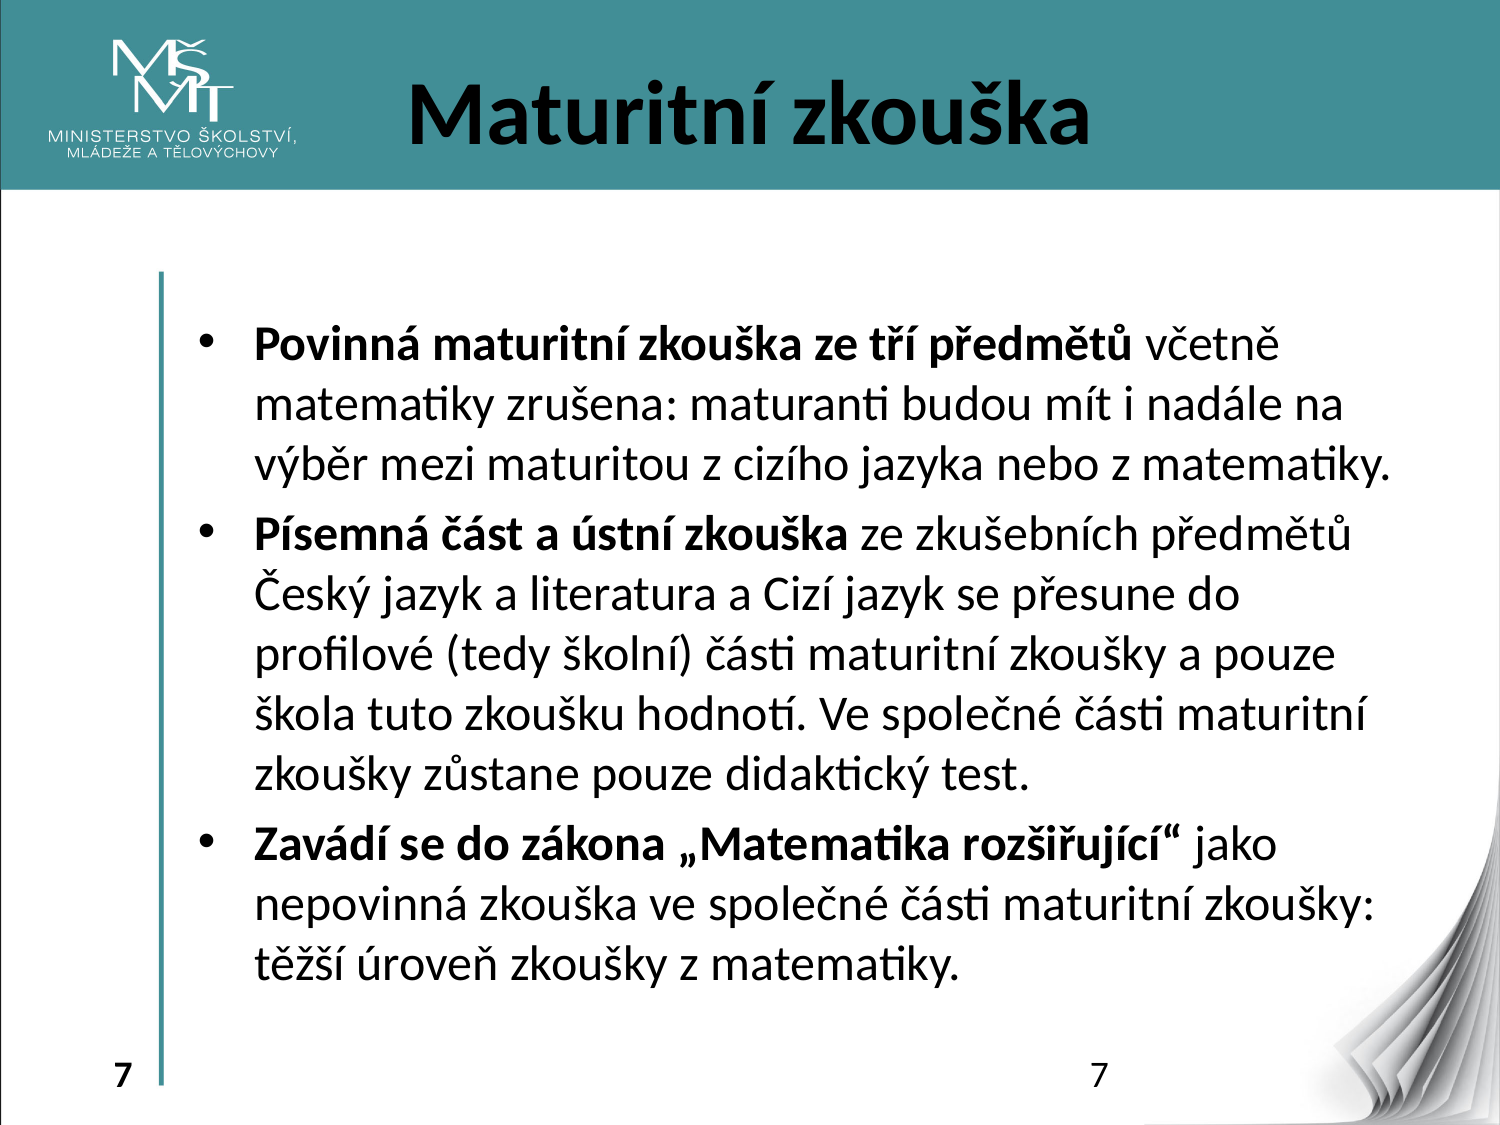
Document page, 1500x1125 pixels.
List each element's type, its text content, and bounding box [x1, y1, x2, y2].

list Povinná maturitní zkouška ze tří předmětů včetně matematiky zrušena: maturanti budou mít i nadále na výběr mezi maturitou z cizího jazyka nebo z matematiky. Písemná část a ústní zkouška ze zkušebních předmětů Český jazyk a literatura a Cizí jazyk se přesune do profilové (tedy školní) části maturitní zkoušky a pouze škola tuto zkoušku hodnotí. Ve společné části maturitní zkoušky zůstane pouze didaktický test. Zavádí se do zákona „Matematika rozšiřující“ jako nepovinná zkouška ve společné části maturitní zkoušky: těžší úroveň zkoušky z matematiky. [183, 302, 1447, 1125]
picture [0, 0, 1500, 1125]
title Maturitní zkouška [75, 45, 1425, 233]
